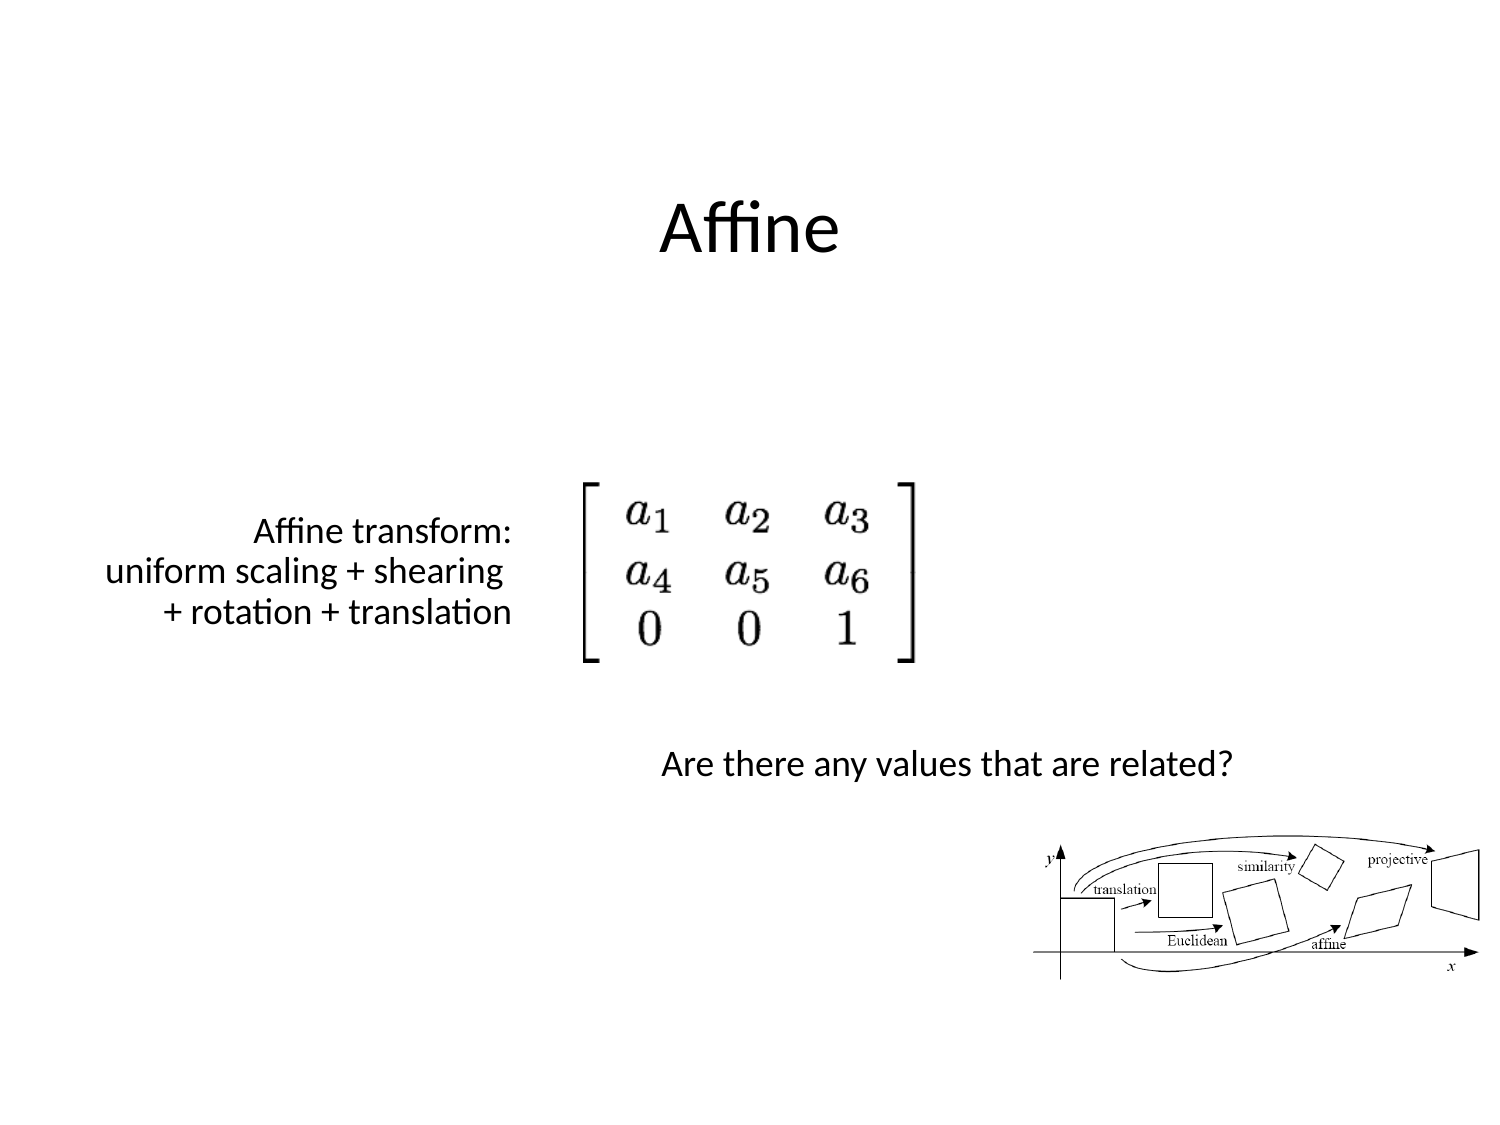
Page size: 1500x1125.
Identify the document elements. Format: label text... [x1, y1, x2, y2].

title Affine [0, 140, 1500, 304]
picture [1019, 811, 1500, 985]
text_box Affine transform: uniform scaling + shearing + rotation + translation [0, 428, 524, 715]
picture [583, 480, 917, 663]
text_box Are there any values that are related? [650, 717, 1261, 812]
